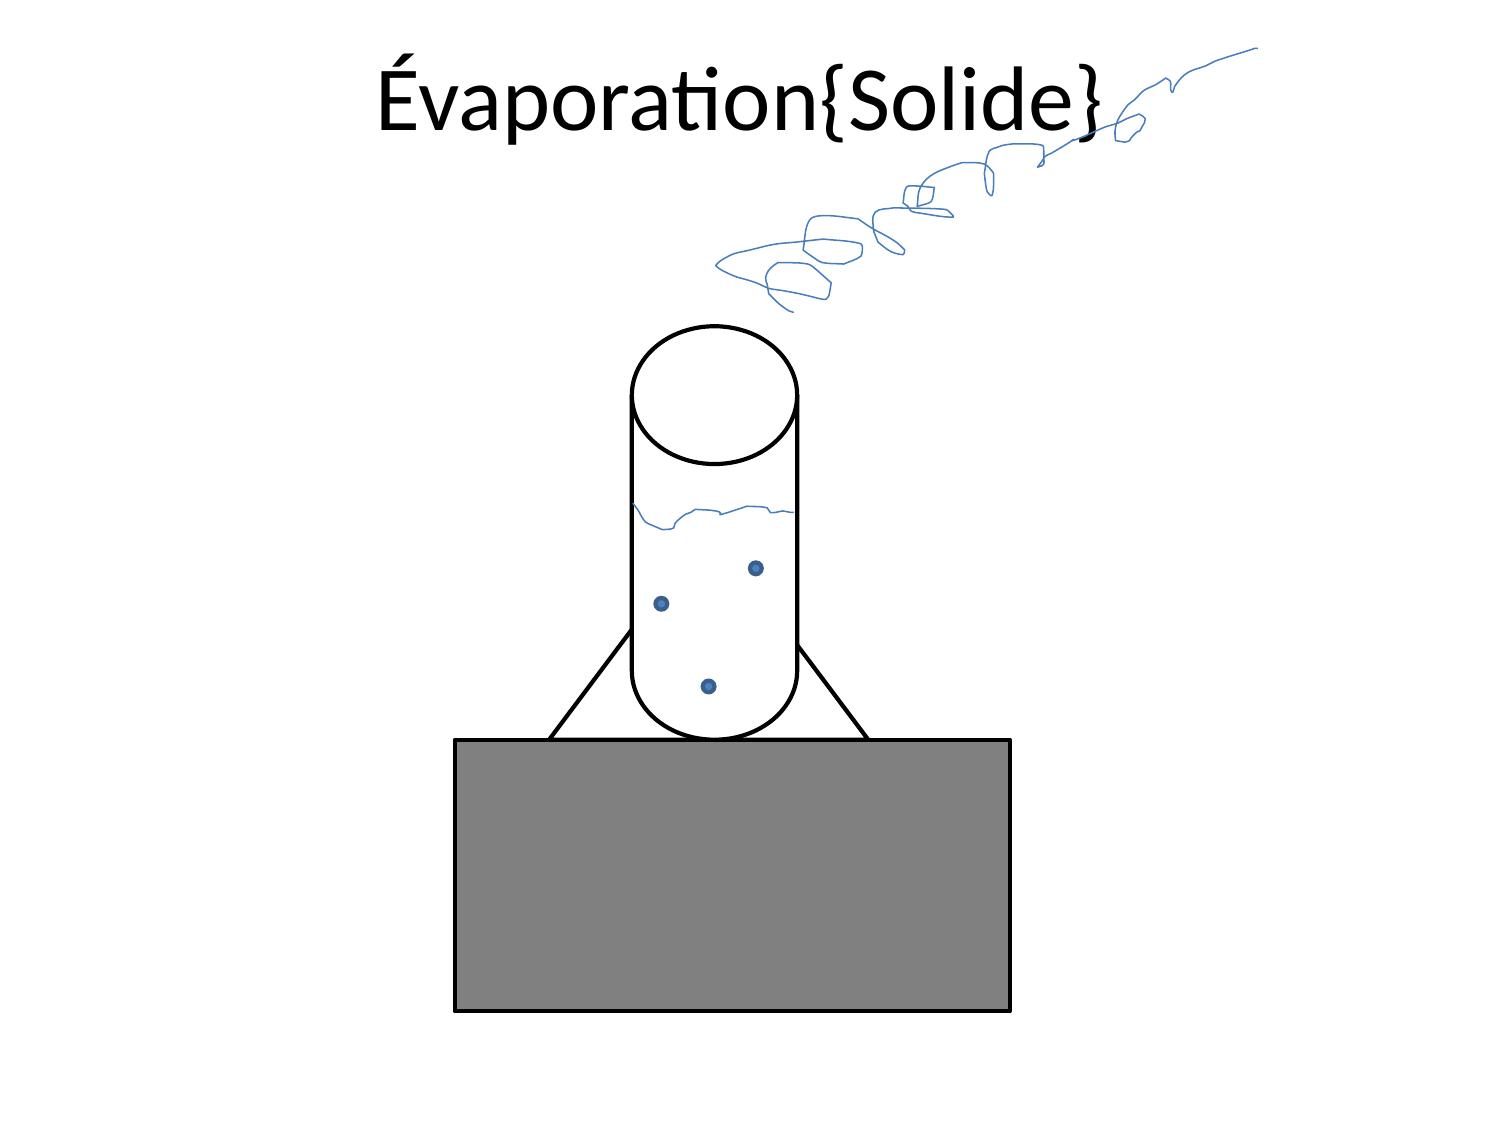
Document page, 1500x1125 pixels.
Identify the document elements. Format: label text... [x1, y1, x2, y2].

text_box [453, 738, 1012, 1013]
text_box [653, 595, 670, 612]
text_box [547, 629, 683, 738]
text_box [747, 560, 764, 577]
text_box [714, 47, 1258, 314]
text_box [746, 645, 870, 738]
text_box [700, 678, 717, 695]
title Évaporation{Solide} [64, 0, 1415, 188]
text_box [629, 324, 800, 742]
text_box [632, 502, 794, 531]
